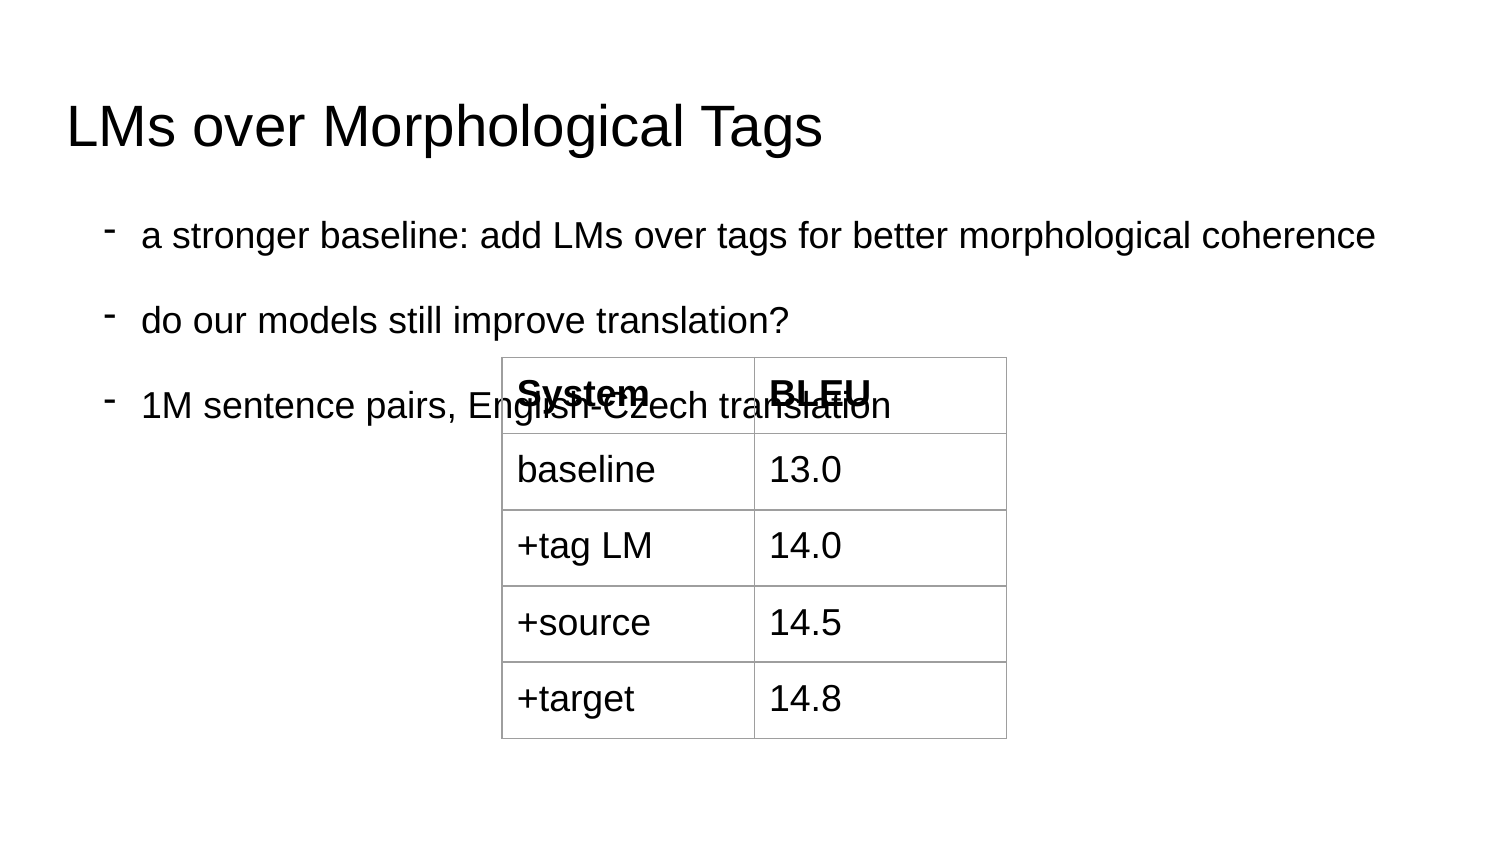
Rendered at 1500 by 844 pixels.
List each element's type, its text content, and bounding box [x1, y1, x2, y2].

list a stronger baseline: add LMs over tags for better morphological coherence do our models still improve translation? 1M sentence pairs, English-Czech translation [51, 189, 1449, 750]
table_header System [503, 358, 754, 433]
table_header BLEU [755, 358, 1006, 433]
table_cell +source [503, 587, 754, 661]
table_cell 14.8 [755, 663, 1006, 738]
table_cell +tag LM [503, 511, 754, 585]
table_cell +target [503, 663, 754, 738]
table_cell 14.5 [755, 587, 1006, 661]
title LMs over Morphological Tags [51, 72, 1449, 167]
table_cell 13.0 [755, 434, 1006, 509]
table_cell 14.0 [755, 511, 1006, 585]
table_cell baseline [503, 434, 754, 509]
